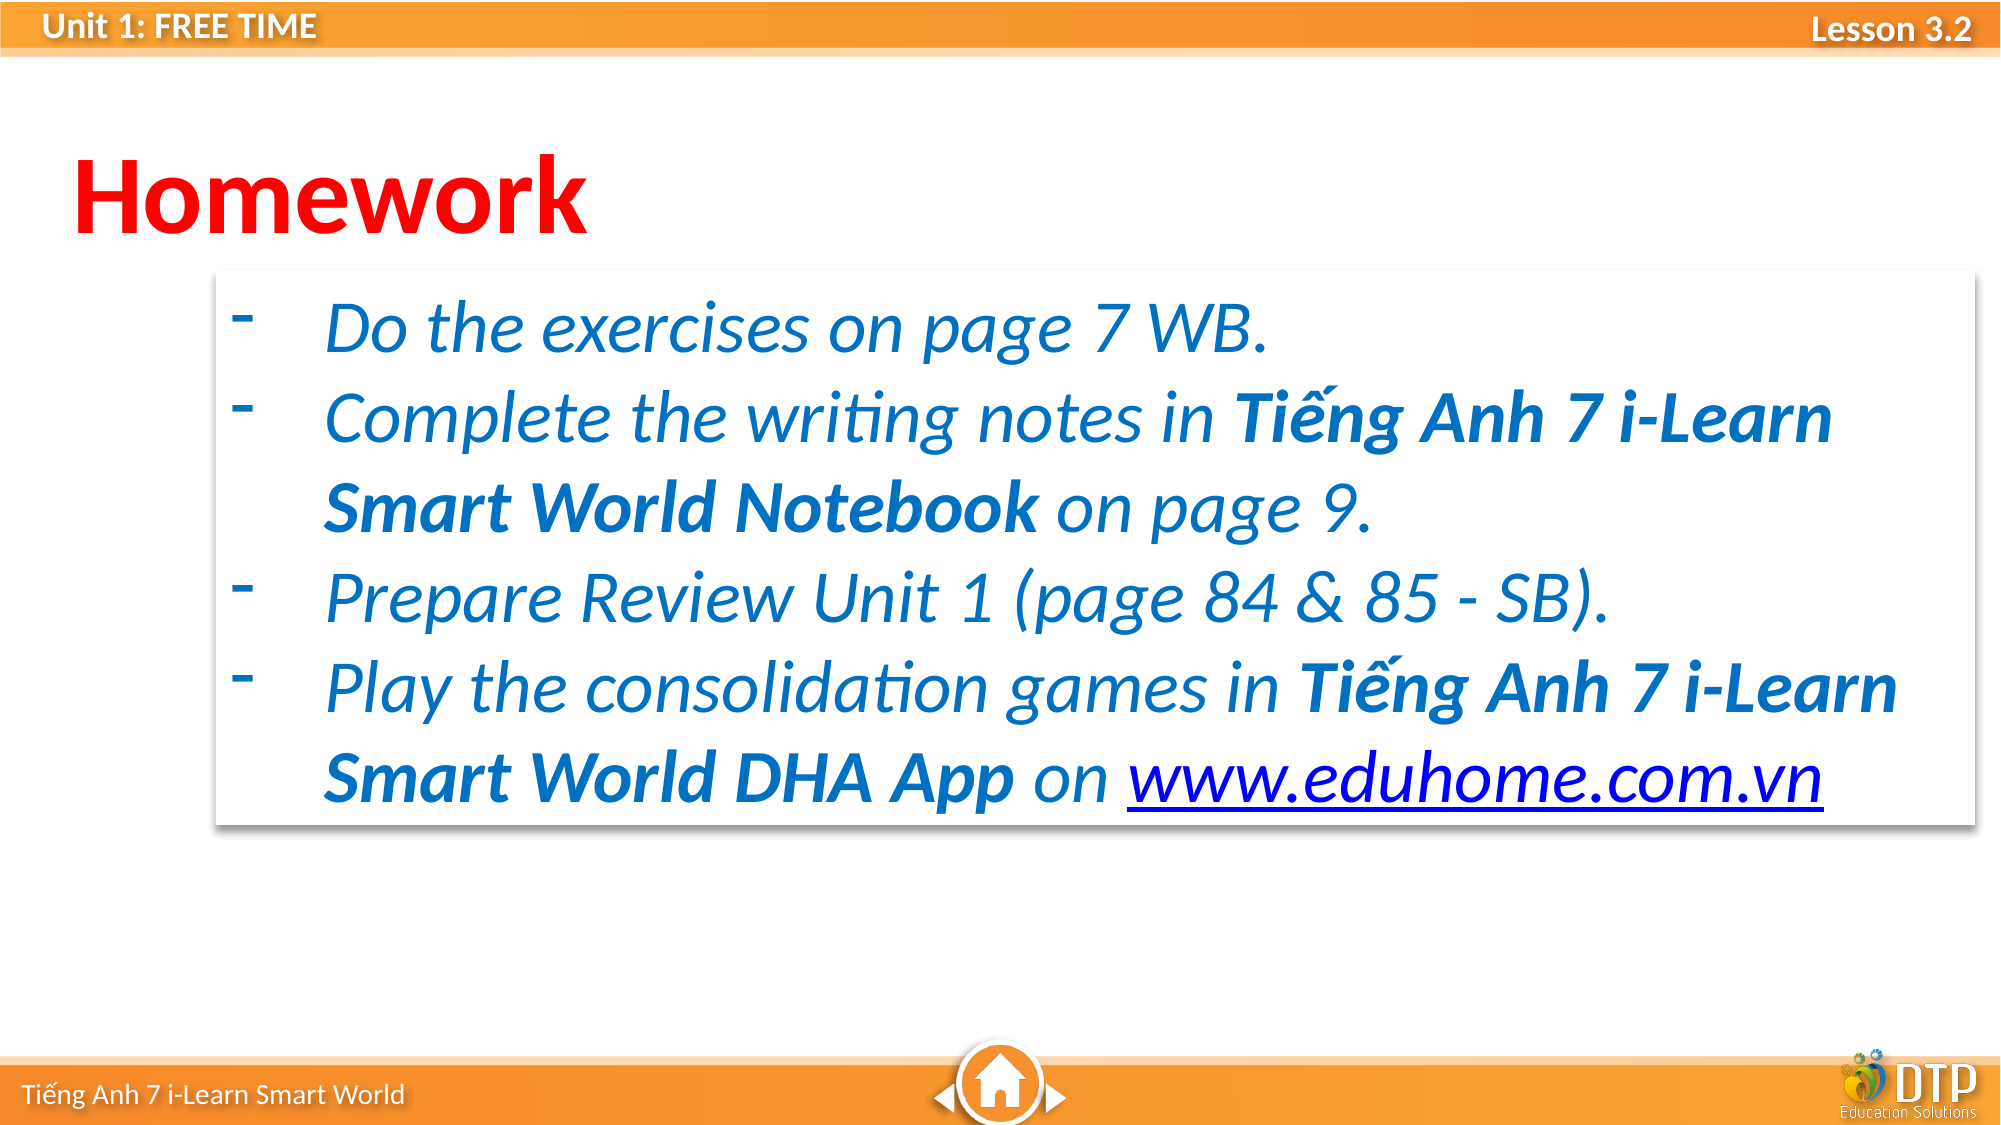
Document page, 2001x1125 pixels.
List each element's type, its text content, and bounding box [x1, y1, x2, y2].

text_box Do the exercises on page 7 WB. Complete the writing notes in Tiếng Anh 7 i-Learn Smart World Notebook on page 9. Prepare Review Unit 1 (page 84 & 85 - SB). Play the consolidation games in Tiếng Anh 7 i-Learn Smart World DHA App on www.eduhome.com.vn [215, 270, 1975, 825]
picture [0, 2, 2001, 1125]
text_box Homework [57, 113, 604, 264]
